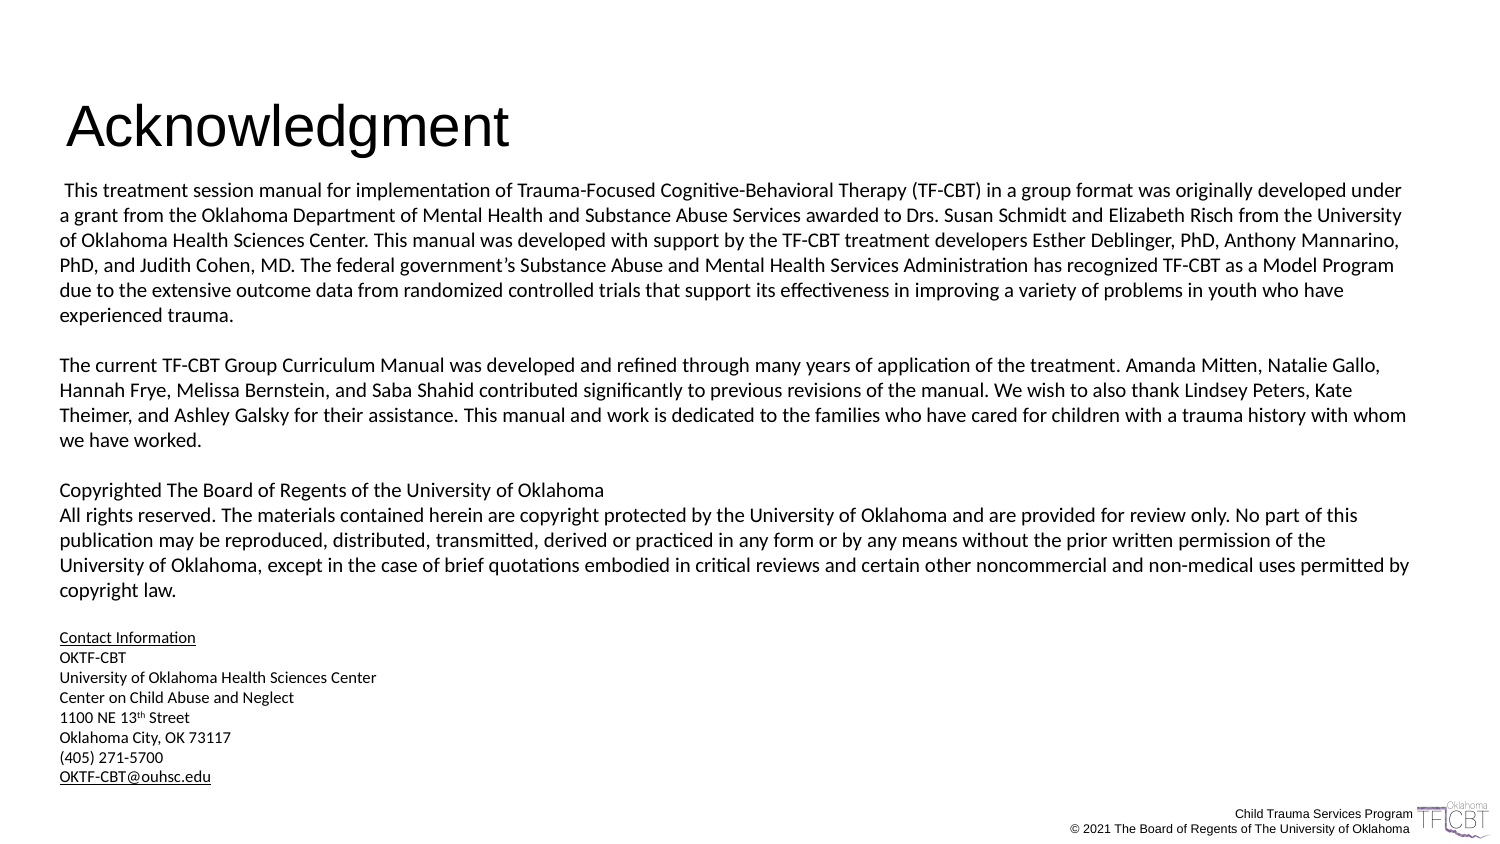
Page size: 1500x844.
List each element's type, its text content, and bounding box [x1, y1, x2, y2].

picture [1417, 800, 1493, 840]
title Acknowledgment [51, 72, 1449, 167]
text_box Child Trauma Services Program © 2021 The Board of Regents of The University of Oklahoma [894, 798, 1428, 843]
text_box This treatment session manual for implementation of Trauma-Focused Cognitive-Behavioral Therapy (TF-CBT) in a group format was originally developed under a grant from the Oklahoma Department of Mental Health and Substance Abuse Services awarded to Drs. Susan Schmidt and Elizabeth Risch from the University of Oklahoma Health Sciences Center. This manual was developed with support by the TF-CBT treatment developers Esther Deblinger, PhD, Anthony Mannarino, PhD, and Judith Cohen, MD. The federal government’s Substance Abuse and Mental Health Services Administration has recognized TF-CBT as a Model Program due to the extensive outcome data from randomized controlled trials that support its effectiveness in improving a variety of problems in youth who have experienced trauma. The current TF-CBT Group Curriculum Manual was developed and refined through many years of application of the treatment. Amanda Mitten, Natalie Gallo, Hannah Frye, Melissa Bernstein, and Saba Shahid contributed significantly to previous revisions of the manual. We wish to also thank Lindsey Peters, Kate Theimer, and Ashley Galsky for their assistance. This manual and work is dedicated to the families who have cared for children with a trauma history with whom we have worked. Copyrighted The Board of Regents of the University of Oklahoma All rights reserved. The materials contained herein are copyright protected by the University of Oklahoma and are provided for review only. No part of this publication may be reproduced, distributed, transmitted, derived or practiced in any form or by any means without the prior written permission of the University of Oklahoma, except in the case of brief quotations embodied in critical reviews and certain other noncommercial and non-medical uses permitted by copyright law. Contact Information OKTF-CBT University of Oklahoma Health Sciences Center Center on Child Abuse and Neglect 1100 NE 13th Street Oklahoma City, OK 73117 (405) 271-5700 OKTF-CBT@ouhsc.edu [44, 169, 1428, 794]
